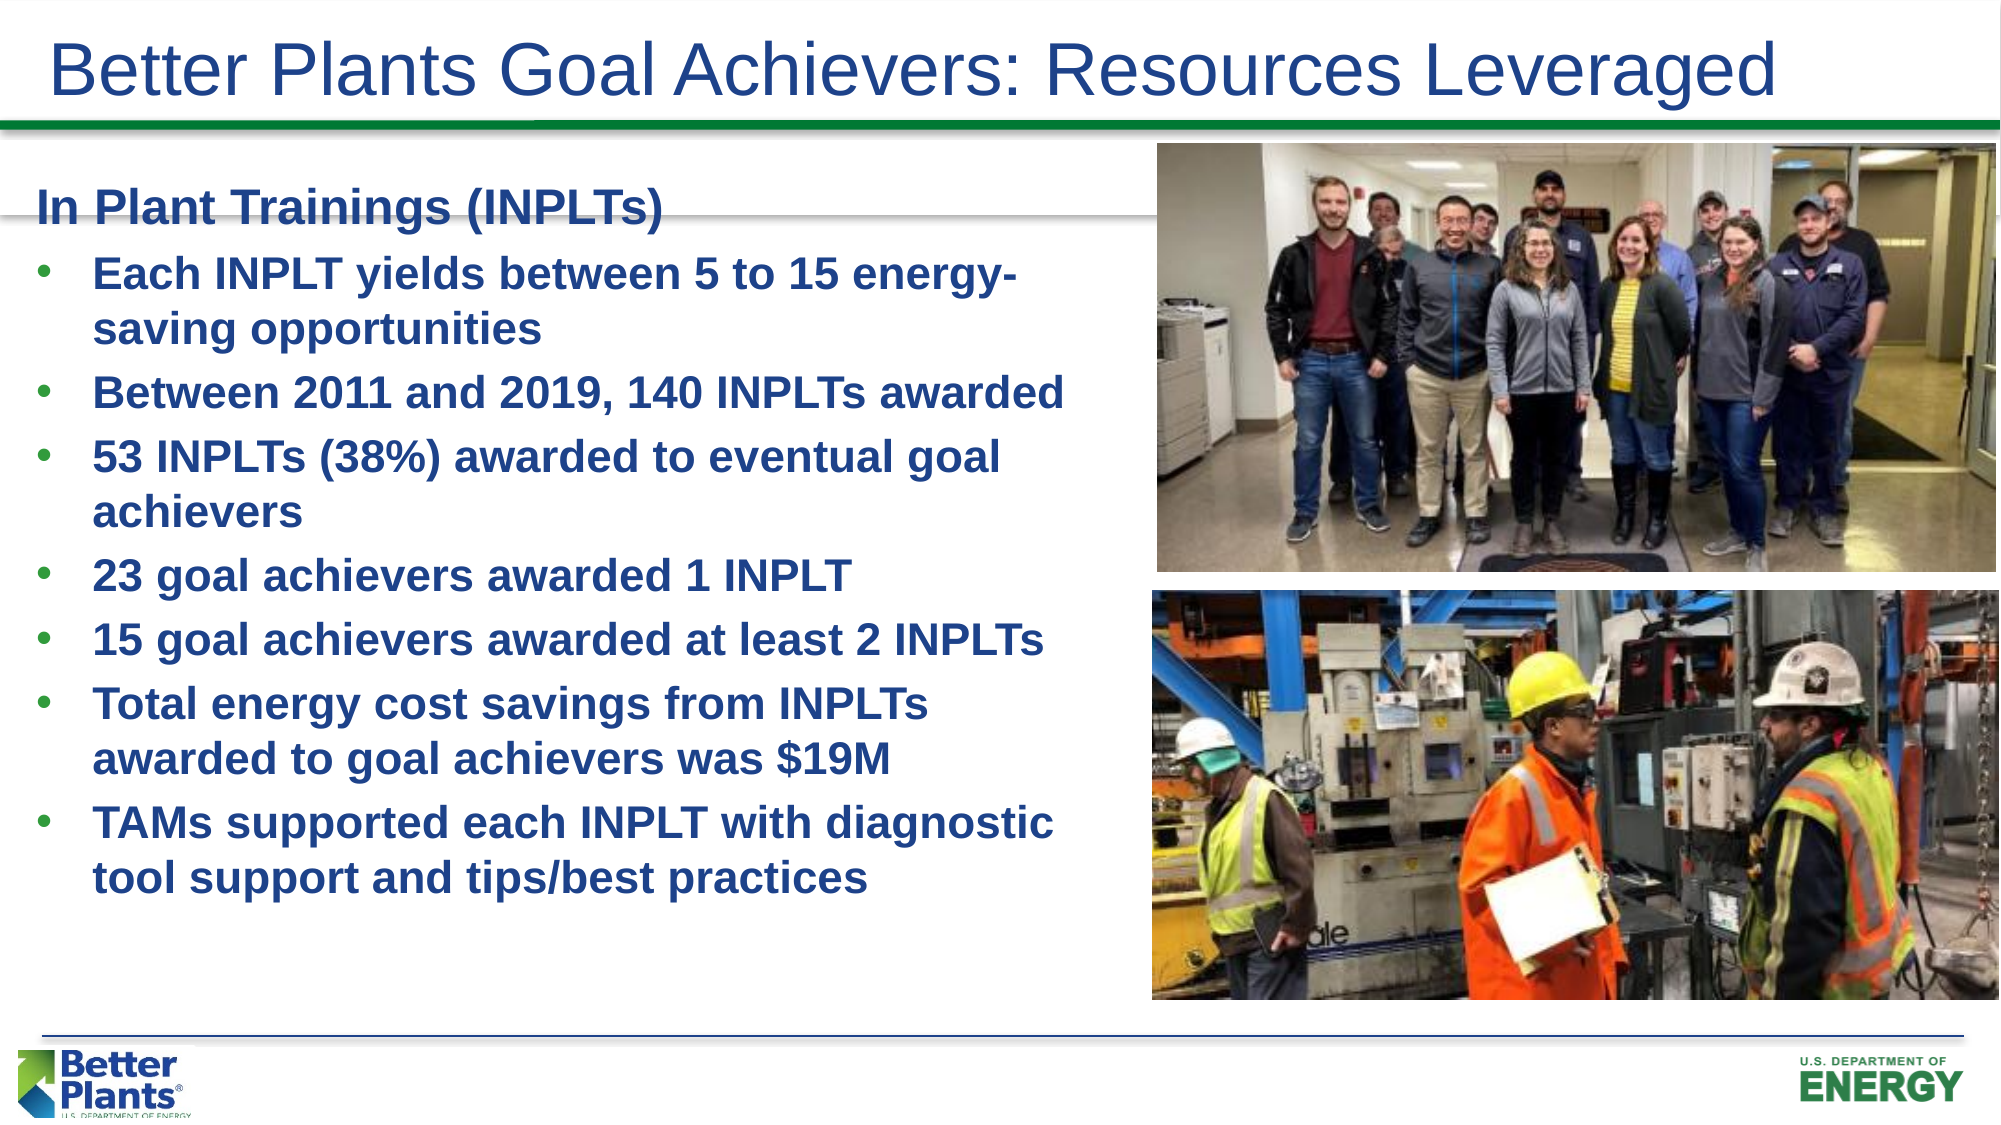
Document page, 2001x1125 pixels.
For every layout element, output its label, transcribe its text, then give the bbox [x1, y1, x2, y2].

picture [1798, 1051, 1964, 1108]
picture [1152, 590, 1999, 1000]
picture [18, 1050, 191, 1118]
text_box Better Plants Goal Achievers: Resources Leveraged [33, 16, 1925, 116]
text_box In Plant Trainings (INPLTs) Each INPLT yields between 5 to 15 energy-saving opportunities Between 2011 and 2019, 140 INPLTs awarded 53 INPLTs (38%) awarded to eventual goal achievers 23 goal achievers awarded 1 INPLT 15 goal achievers awarded at least 2 INPLTs Total energy cost savings from INPLTs awarded to goal achievers was $19M TAMs supported each INPLT with diagnostic tool support and tips/best practices [21, 167, 1133, 1015]
picture [1157, 143, 1996, 573]
